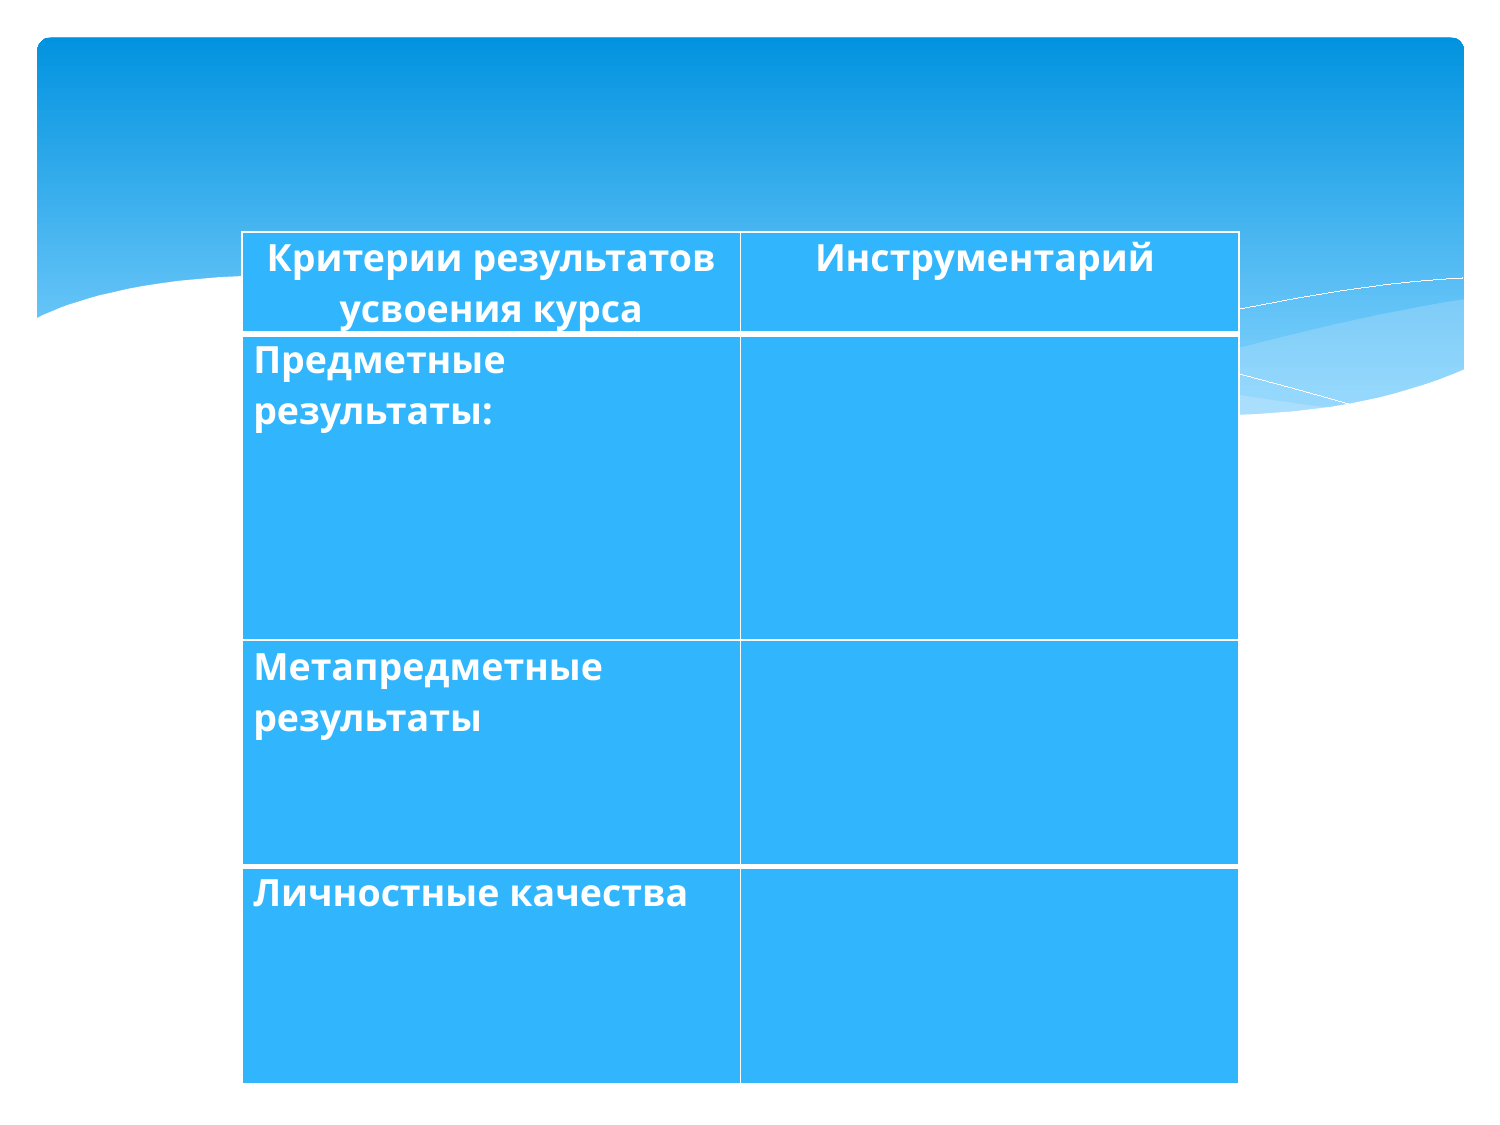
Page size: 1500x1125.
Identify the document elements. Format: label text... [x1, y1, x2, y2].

table_cell [741, 337, 1238, 639]
table_cell Личностные качества [243, 869, 740, 1083]
table_cell Метапредметные результаты [243, 641, 740, 864]
table_cell [741, 869, 1238, 1083]
table_cell [741, 641, 1238, 864]
table_header Инструментарий [741, 233, 1238, 331]
table_header Критерии результатов усвоения курса [243, 233, 740, 331]
table_cell Предметные результаты: [243, 337, 740, 639]
